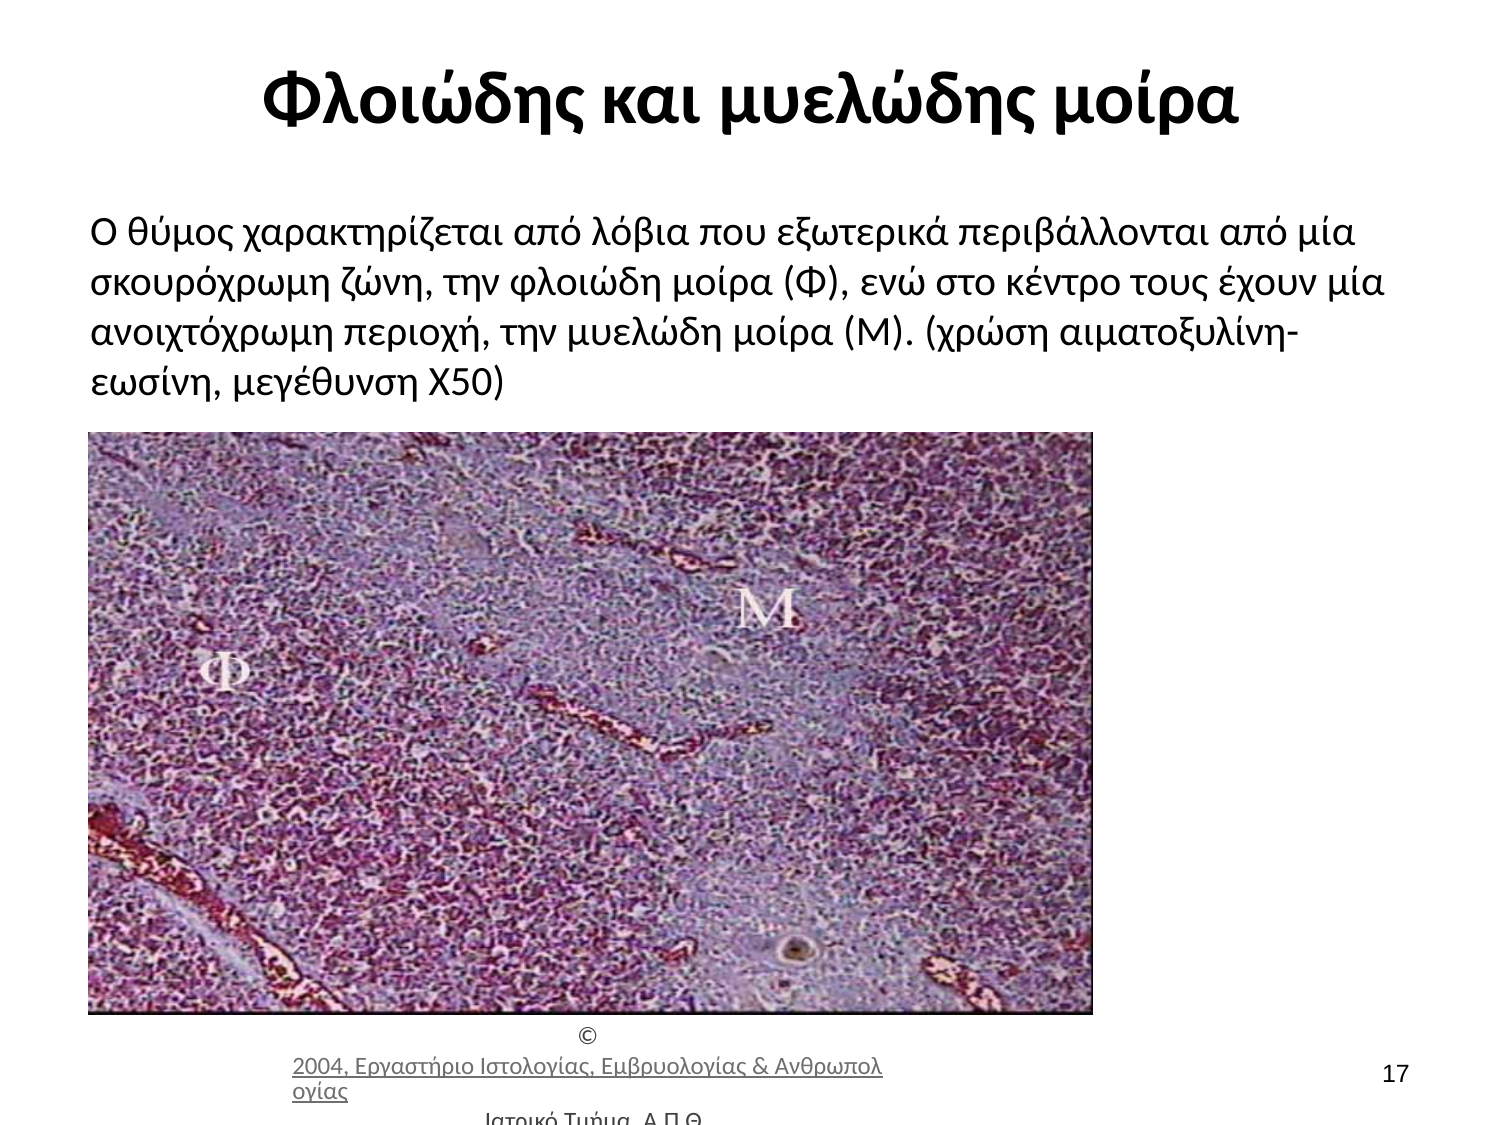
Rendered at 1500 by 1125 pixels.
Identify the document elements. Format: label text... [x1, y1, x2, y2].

title Φλοιώδης και μυελώδης μοίρα [76, 19, 1427, 169]
picture [88, 432, 1093, 1016]
list O θύμος χαρακτηρίζεται από λόβια που εξωτερικά περιβάλλονται από μία σκουρόχρωμη ζώνη, την φλοιώδη μοίρα (Φ), ενώ στο κέντρο τους έχουν μία ανοιχτόχρωμη περιοχή, την μυελώδη μοίρα (Μ). (χρώση αιματοξυλίνη-εωσίνη, μεγέθυνση Χ50) [75, 196, 1425, 1024]
text_box © 2004, Εργαστήριο Ιστολογίας, Εμβρυολογίας & Ανθρωπολογίας, Ιατρικό Τμήμα, Α.Π.Θ. [277, 1023, 904, 1117]
slide_number 16 [1074, 1042, 1425, 1103]
